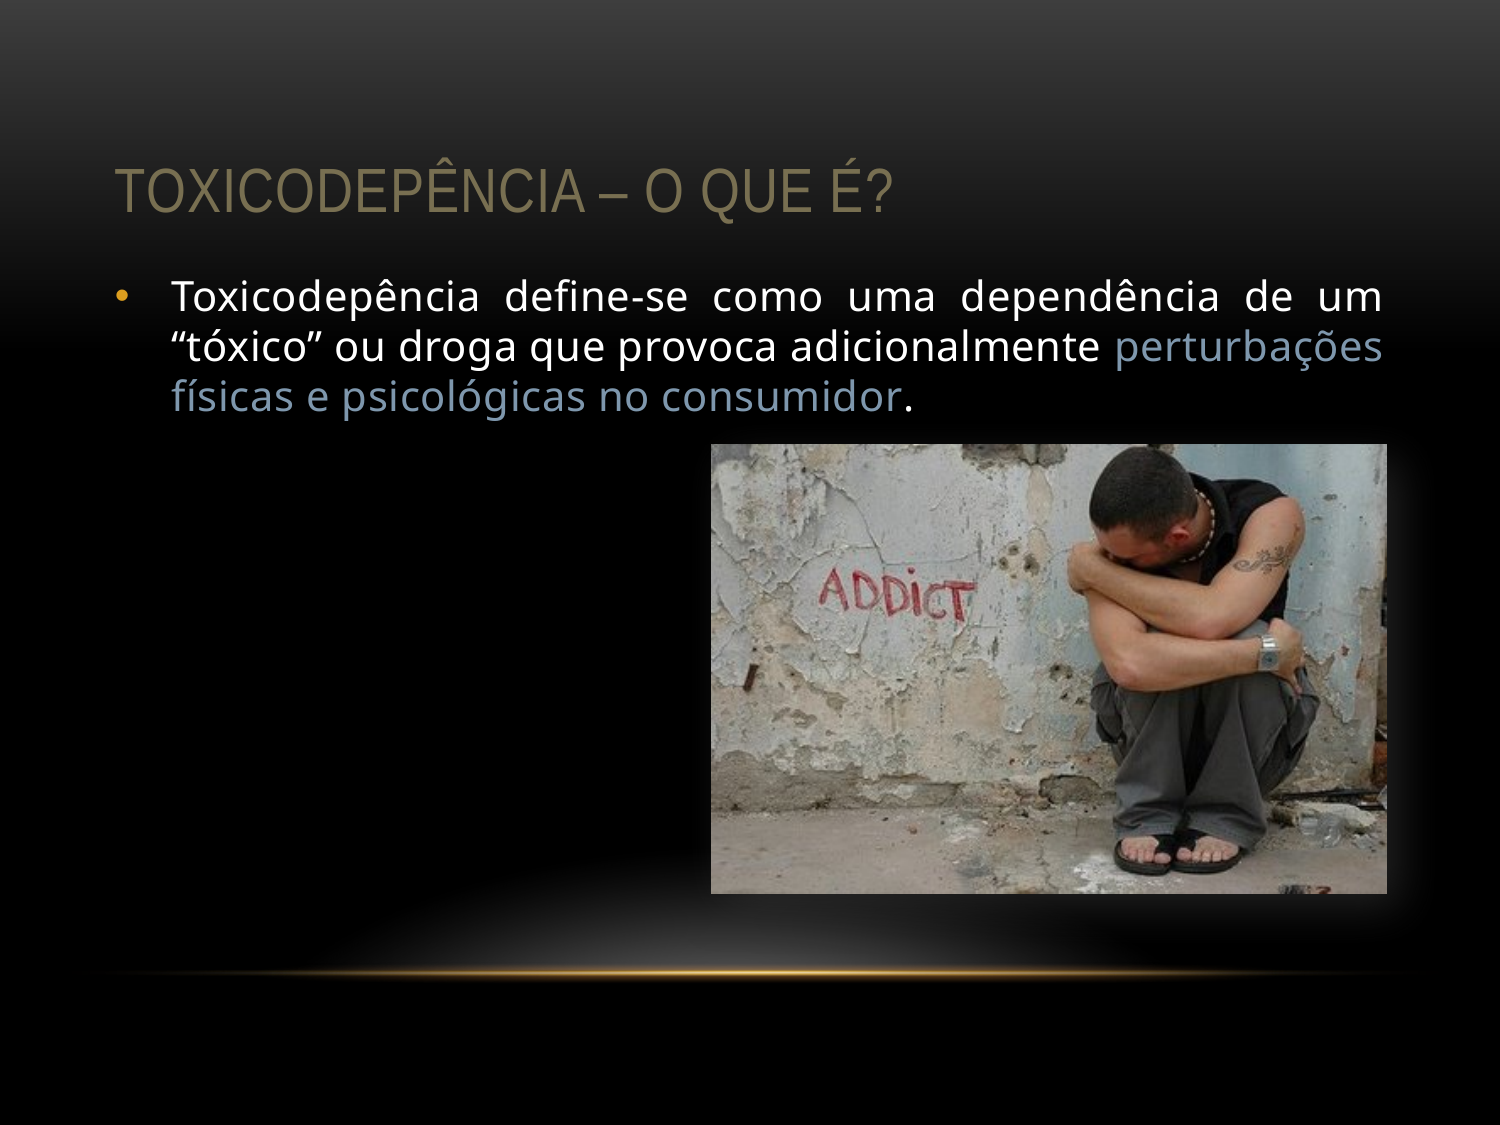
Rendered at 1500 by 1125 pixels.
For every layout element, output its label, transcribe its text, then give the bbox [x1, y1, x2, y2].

list Toxicodepência define-se como uma dependência de um “tóxico” ou droga que provoca adicionalmente perturbações físicas e psicológicas no consumidor. [99, 262, 1400, 938]
title Toxicodepência – O que é? [99, 45, 1400, 233]
picture [0, 0, 1500, 1125]
